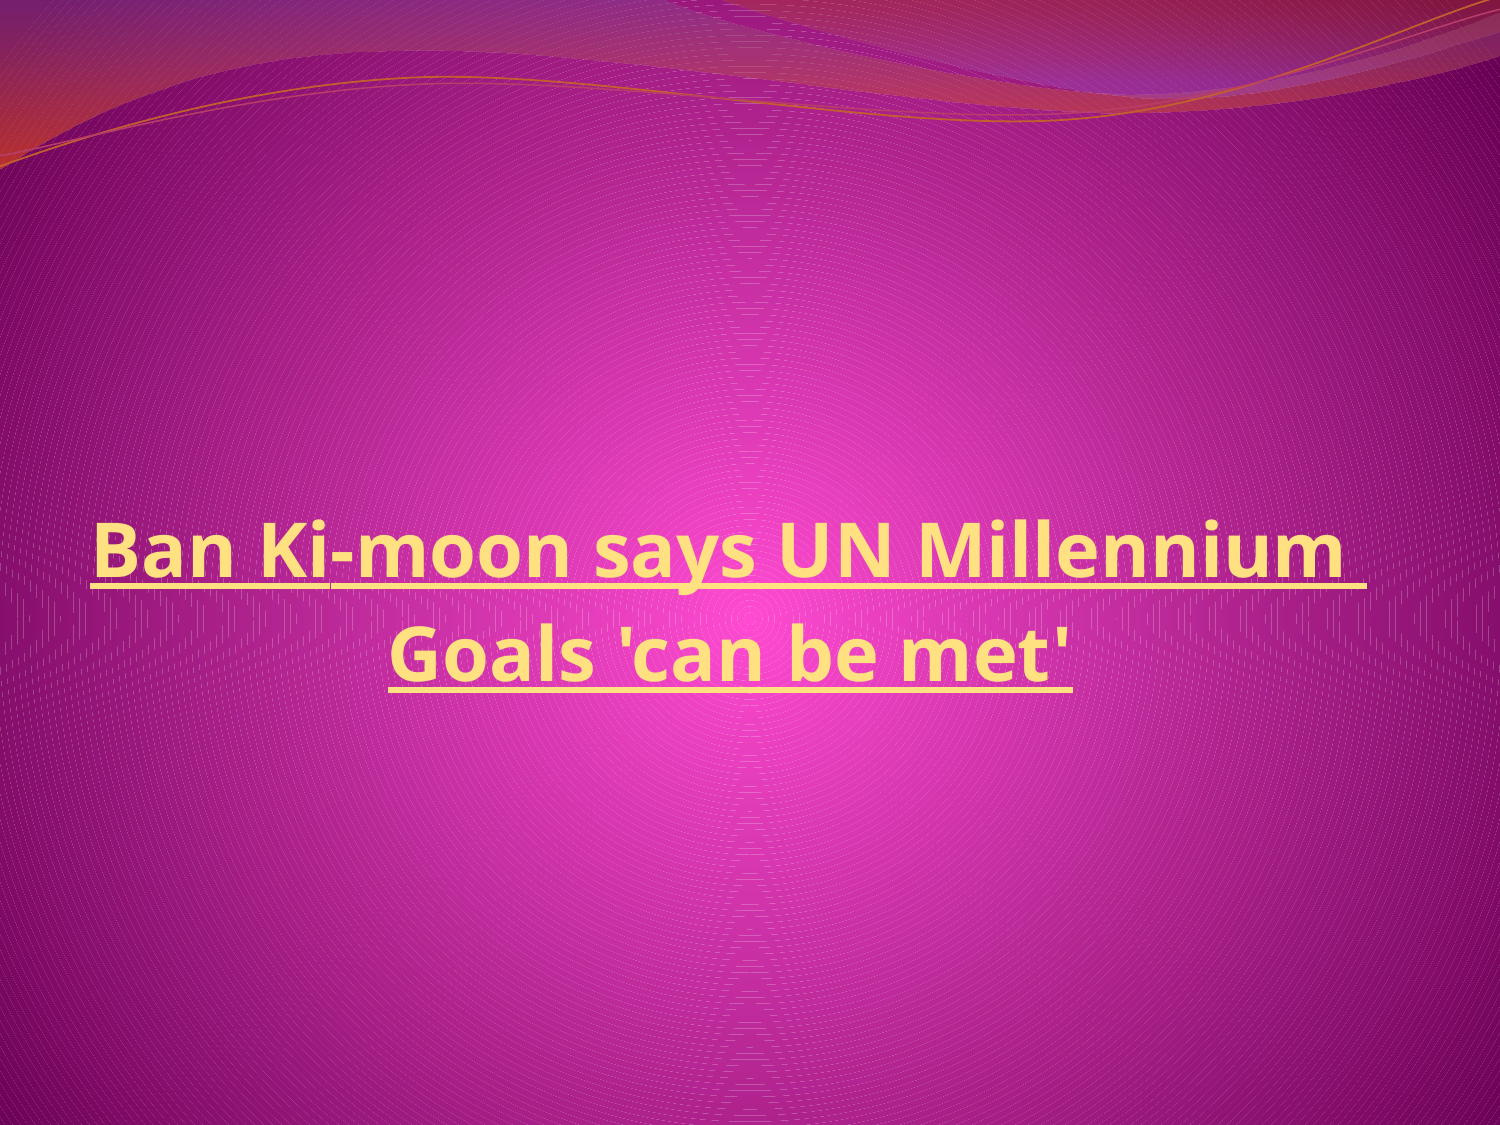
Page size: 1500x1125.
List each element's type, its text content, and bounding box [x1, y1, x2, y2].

title Ban Ki-moon says UN Millennium Goals 'can be met' [88, 408, 1377, 709]
